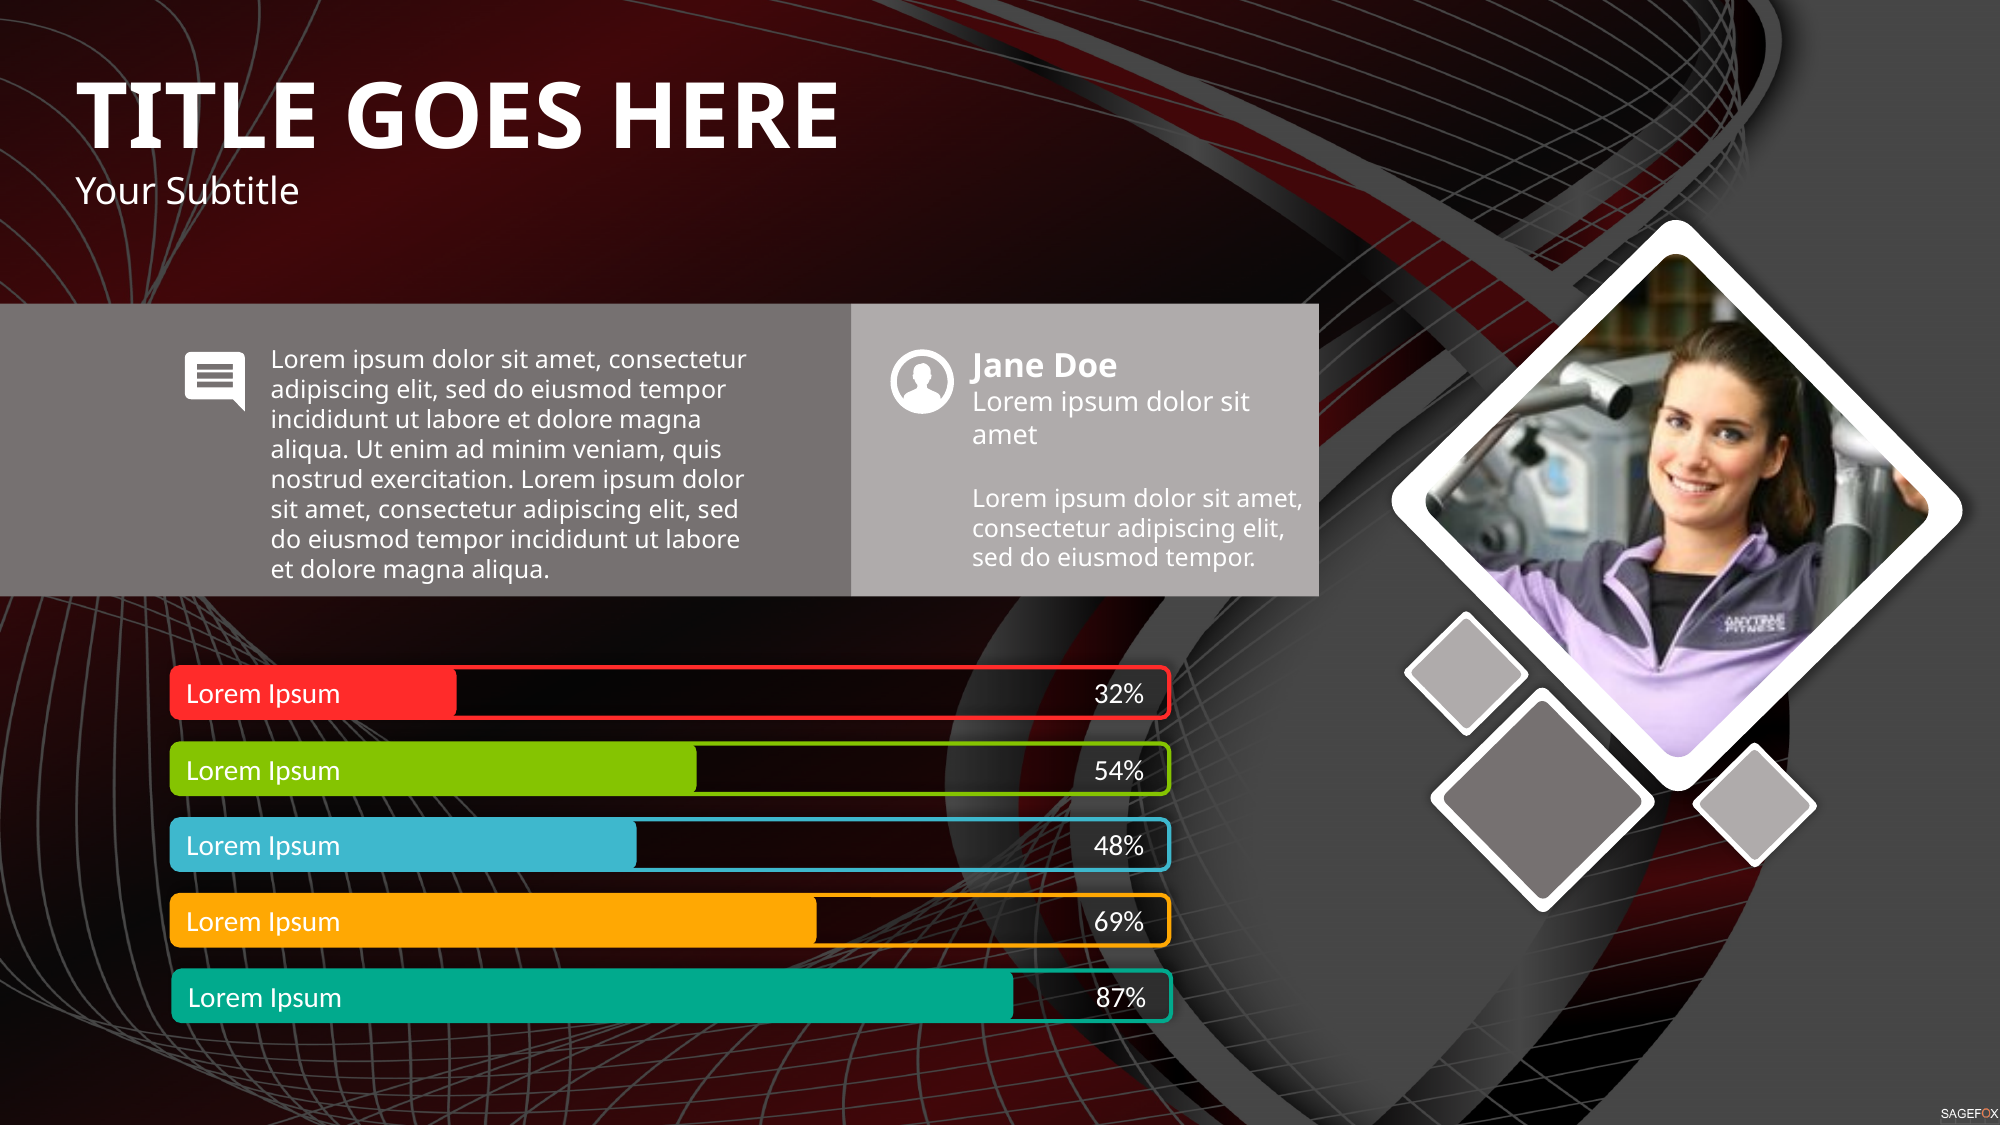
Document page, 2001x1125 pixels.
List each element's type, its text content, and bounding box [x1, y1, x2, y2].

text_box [1461, 717, 1624, 883]
text_box [177, 893, 1171, 947]
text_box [1709, 759, 1800, 851]
text_box 48% [1079, 819, 1165, 869]
text_box [177, 742, 1171, 796]
text_box [0, 303, 852, 597]
text_box [184, 351, 245, 412]
text_box [176, 666, 1171, 719]
text_box 69% [1079, 894, 1165, 945]
text_box 54% [1079, 743, 1165, 794]
text_box TITLE GOES HERE Your Subtitle [60, 49, 1036, 220]
text_box Lorem ipsum dolor sit amet, consectetur adipiscing elit, sed do eiusmod tempor incididunt ut labore et dolore magna aliqua. Ut enim ad minim veniam, quis nostrud exercitation. Lorem ipsum dolor sit amet, consectetur adipiscing elit, sed do eiusmod tempor incididunt ut labore et dolore magna aliqua. [260, 338, 771, 589]
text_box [1421, 627, 1512, 720]
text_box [171, 819, 637, 870]
text_box [179, 969, 1173, 1023]
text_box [173, 970, 1014, 1022]
text_box 32% [1079, 667, 1165, 717]
text_box 87% [1081, 970, 1166, 1021]
picture [0, 0, 2001, 1125]
text_box [890, 349, 954, 414]
text_box Jane Doe Lorem ipsum dolor sit amet Lorem ipsum dolor sit amet, consectetur adipiscing elit, sed do eiusmod tempor. [962, 339, 1323, 577]
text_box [1470, 295, 1884, 716]
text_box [171, 894, 817, 946]
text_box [171, 667, 457, 718]
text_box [171, 743, 697, 795]
text_box [852, 303, 1320, 597]
text_box [176, 818, 1171, 871]
